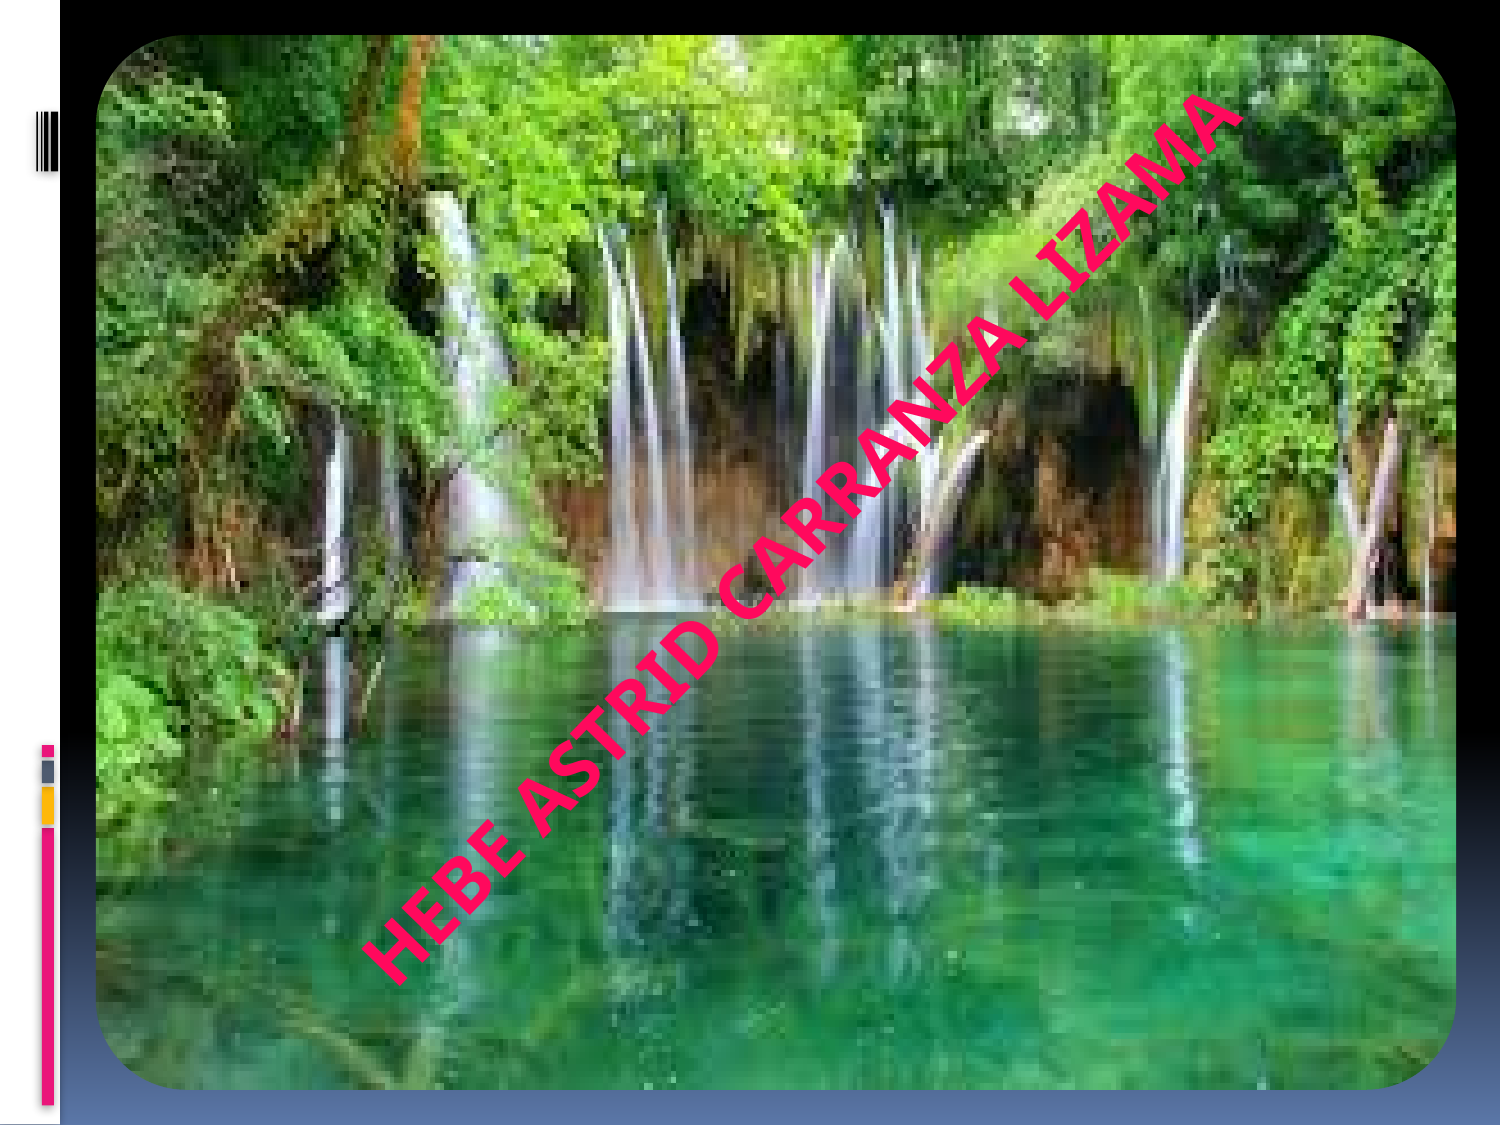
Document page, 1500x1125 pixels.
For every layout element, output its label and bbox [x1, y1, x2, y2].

list [95, 34, 1457, 1091]
